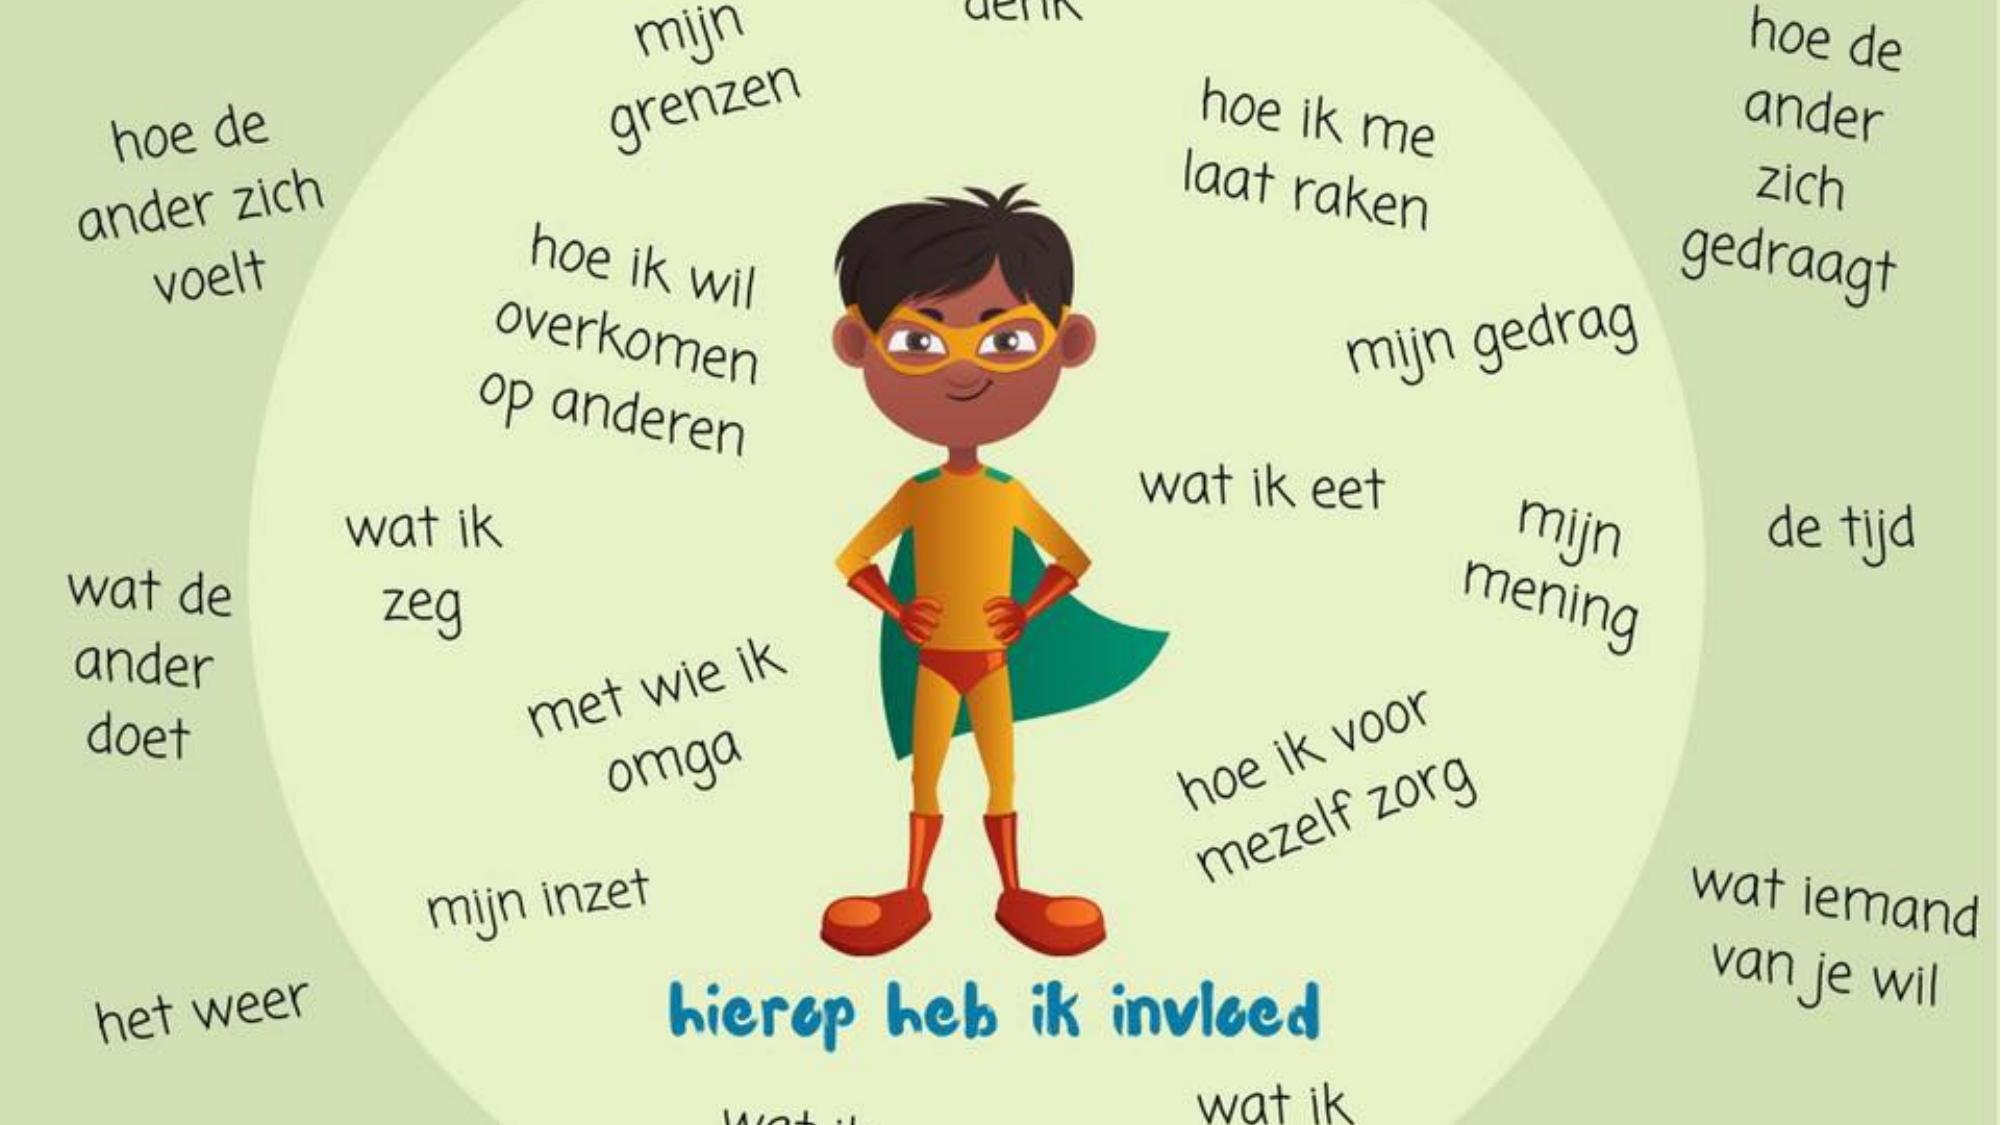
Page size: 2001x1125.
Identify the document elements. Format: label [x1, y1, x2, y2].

list [0, 0, 2000, 1125]
